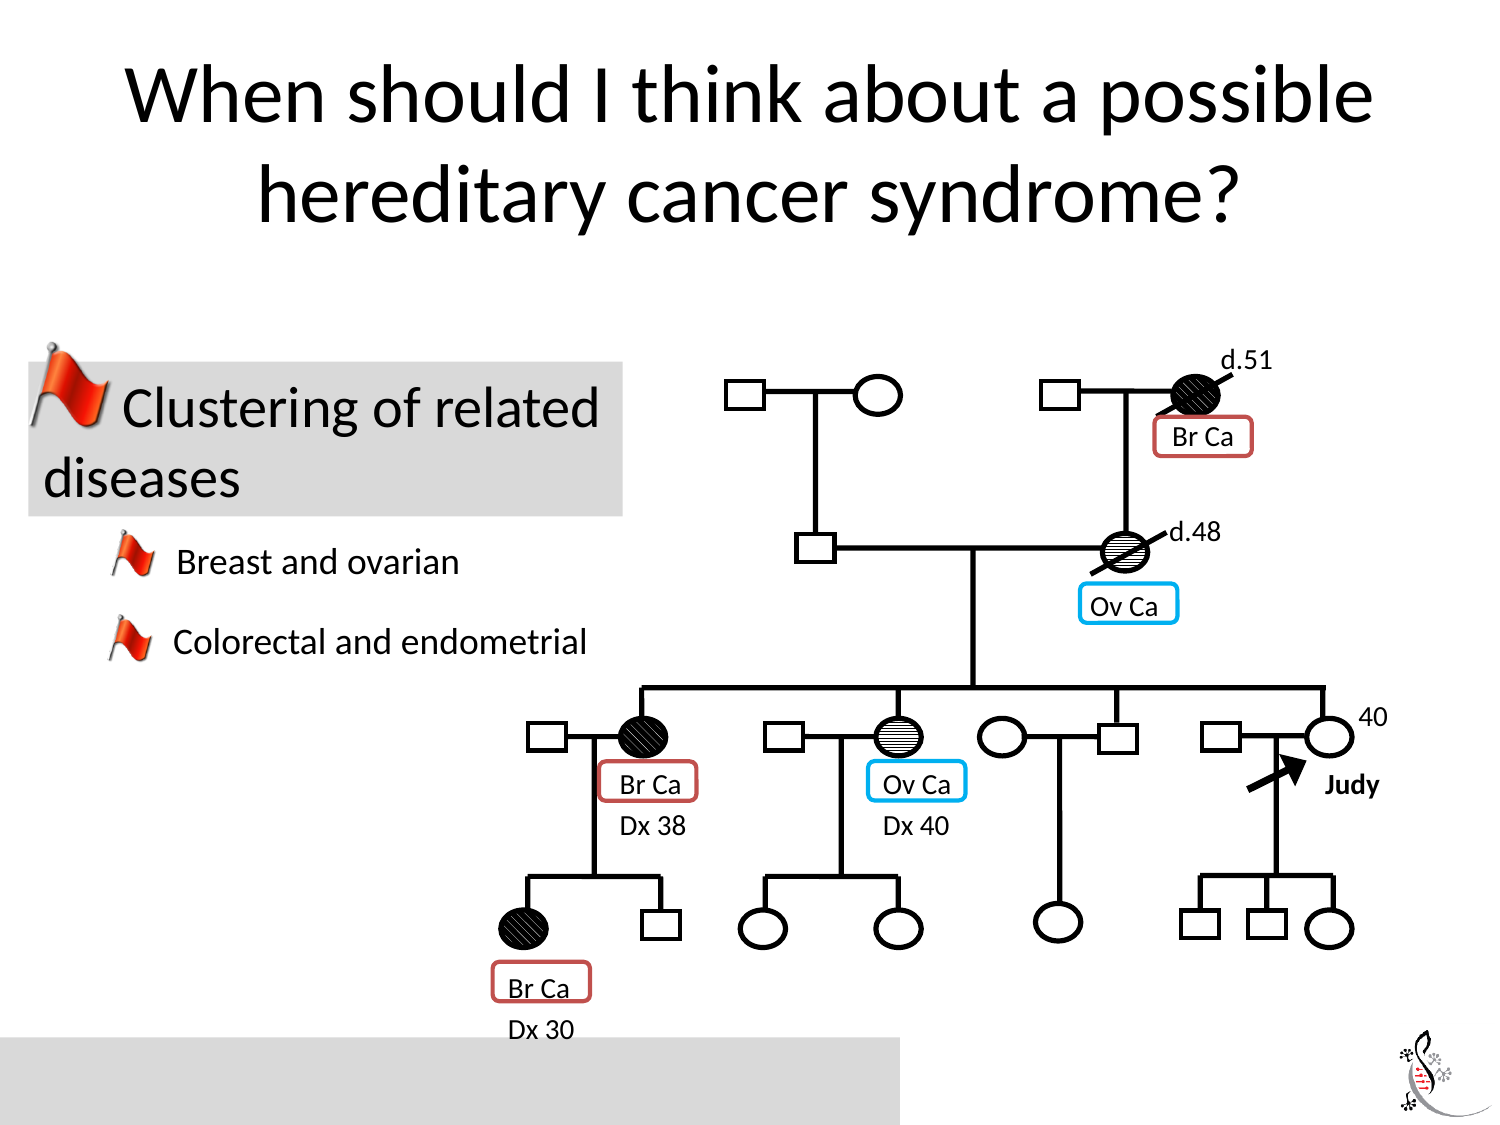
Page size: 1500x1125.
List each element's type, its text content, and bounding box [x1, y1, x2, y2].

picture [1397, 1023, 1495, 1118]
picture [17, 337, 115, 435]
text_box Clustering of related diseases [28, 361, 487, 517]
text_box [104, 526, 526, 591]
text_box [492, 332, 1428, 1041]
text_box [100, 609, 621, 671]
title When should I think about a possible hereditary cancer syndrome? [75, 45, 1425, 233]
